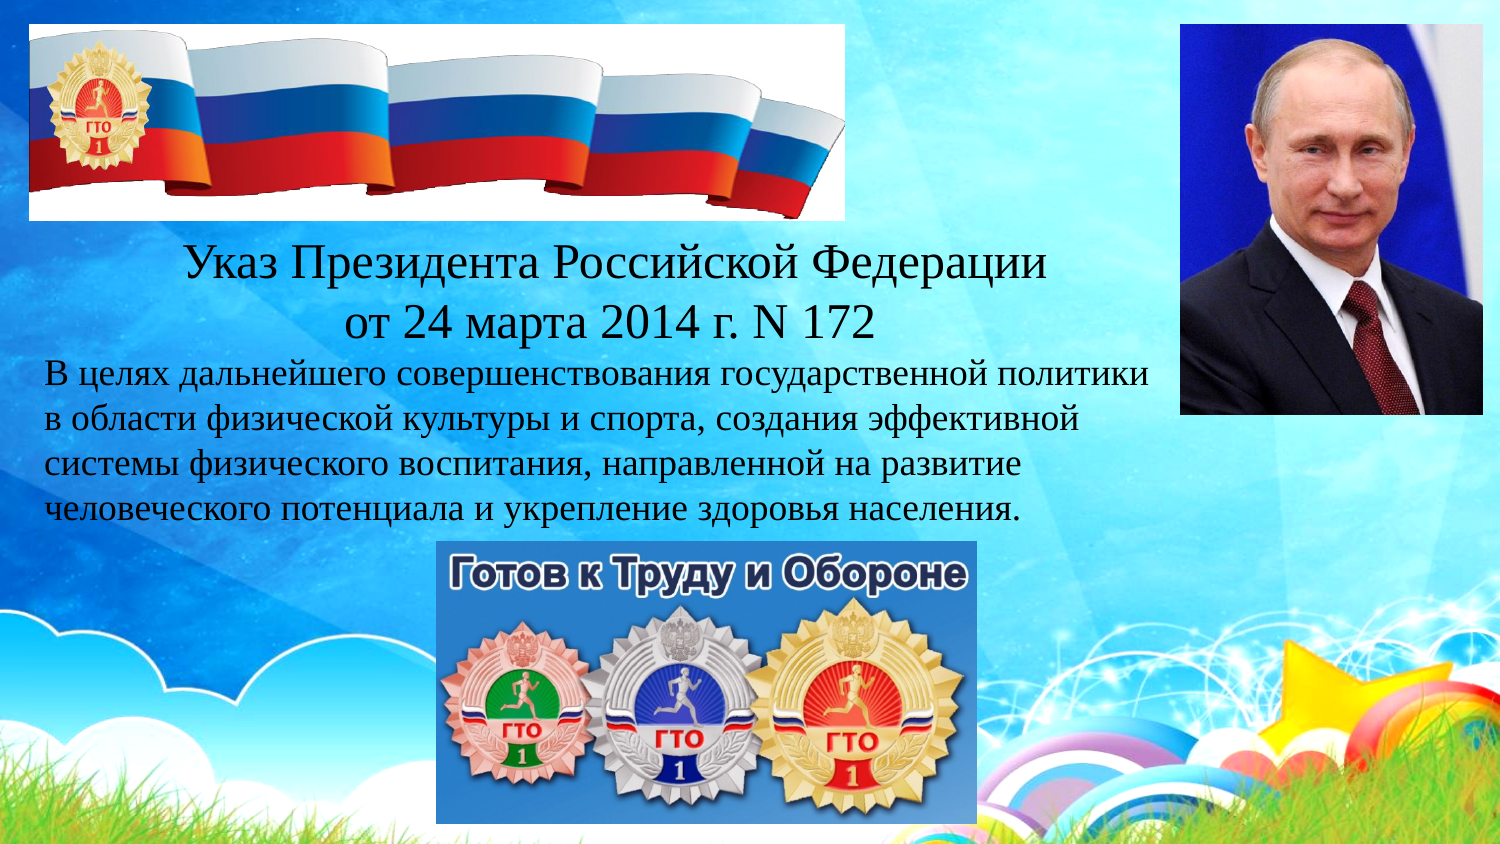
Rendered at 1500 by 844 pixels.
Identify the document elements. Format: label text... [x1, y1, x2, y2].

picture [1180, 24, 1483, 416]
picture [29, 24, 845, 222]
text_box Указ Президента Российской Федерации от 24 марта 2014 г. N 172 В целях дальнейшего совершенствования государственной политики в области физической культуры и спорта, создания эффективной системы физического воспитания, направленной на развитие человеческого потенциала и укрепление здоровья населения. [29, 220, 1181, 536]
picture [436, 541, 977, 824]
